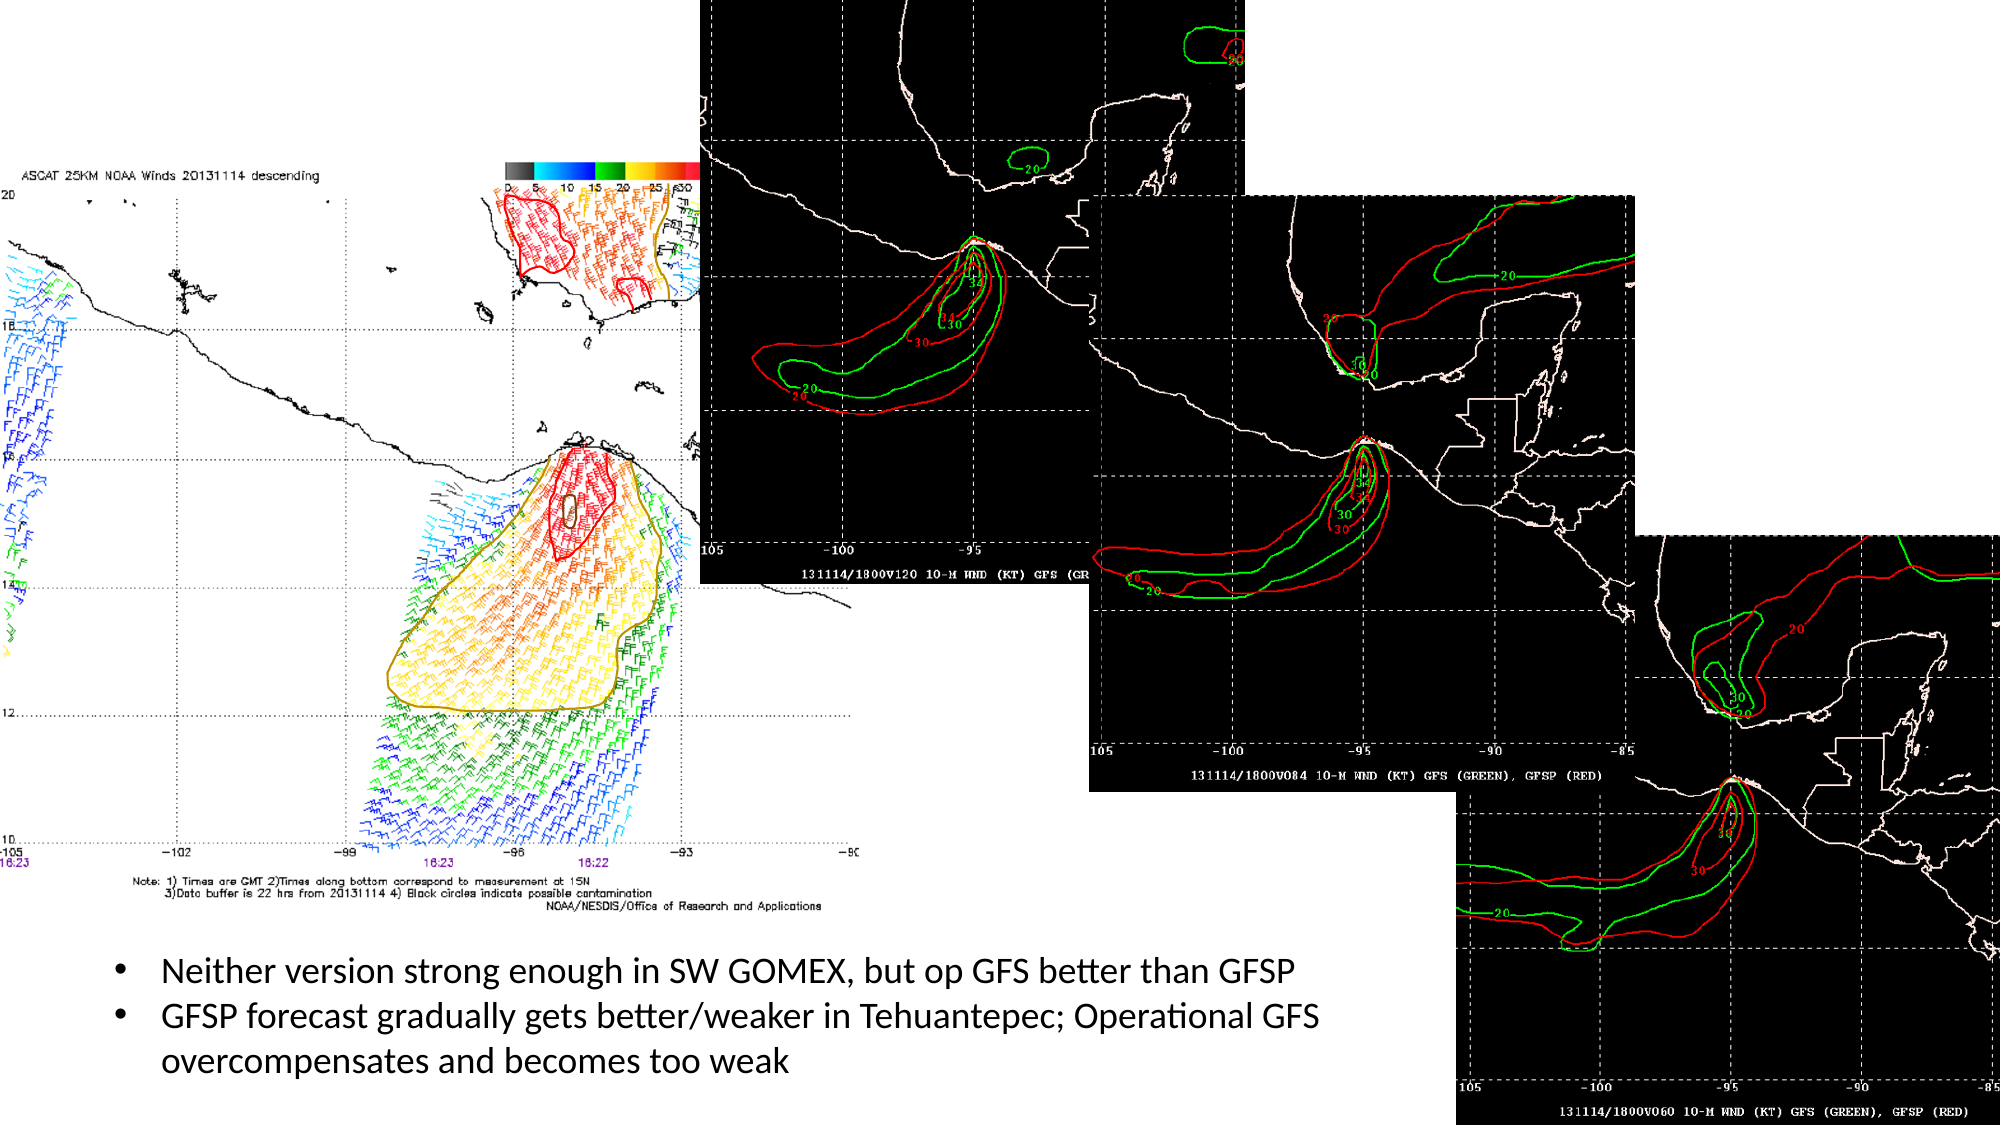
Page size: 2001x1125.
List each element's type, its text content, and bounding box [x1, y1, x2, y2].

text_box Neither version strong enough in SW GOMEX, but op GFS better than GFSP GFSP forecast gradually gets better/weaker in Tehuantepec; Operational GFS overcompensates and becomes too weak [99, 938, 1388, 1089]
picture [0, 0, 2000, 1125]
